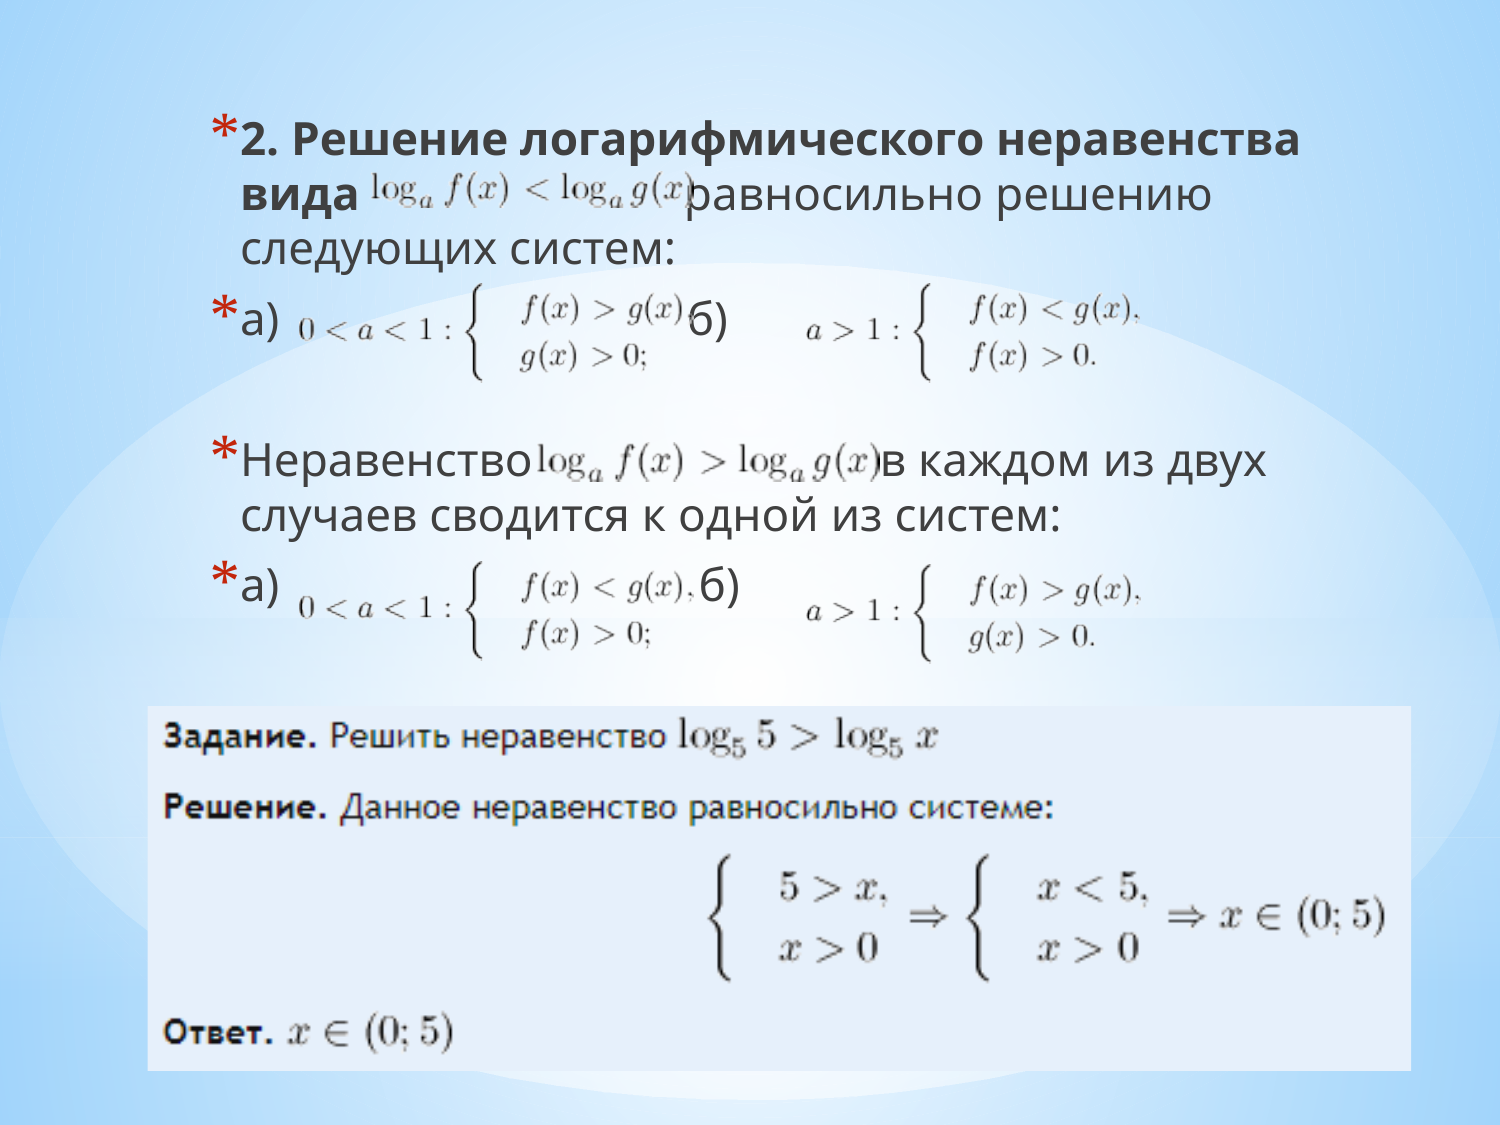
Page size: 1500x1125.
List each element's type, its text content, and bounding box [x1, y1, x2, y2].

picture [537, 441, 881, 482]
picture [806, 564, 1141, 664]
picture [371, 170, 694, 209]
picture [299, 561, 694, 661]
picture [299, 283, 694, 383]
picture [147, 706, 1412, 1071]
list 2. Решение логарифмического неравенства вида равносильно решению следующих систем: а) б) Неравенство в каждом из двух случаев сводится к одной из систем: а) б) [187, 101, 1317, 704]
picture [806, 283, 1141, 383]
